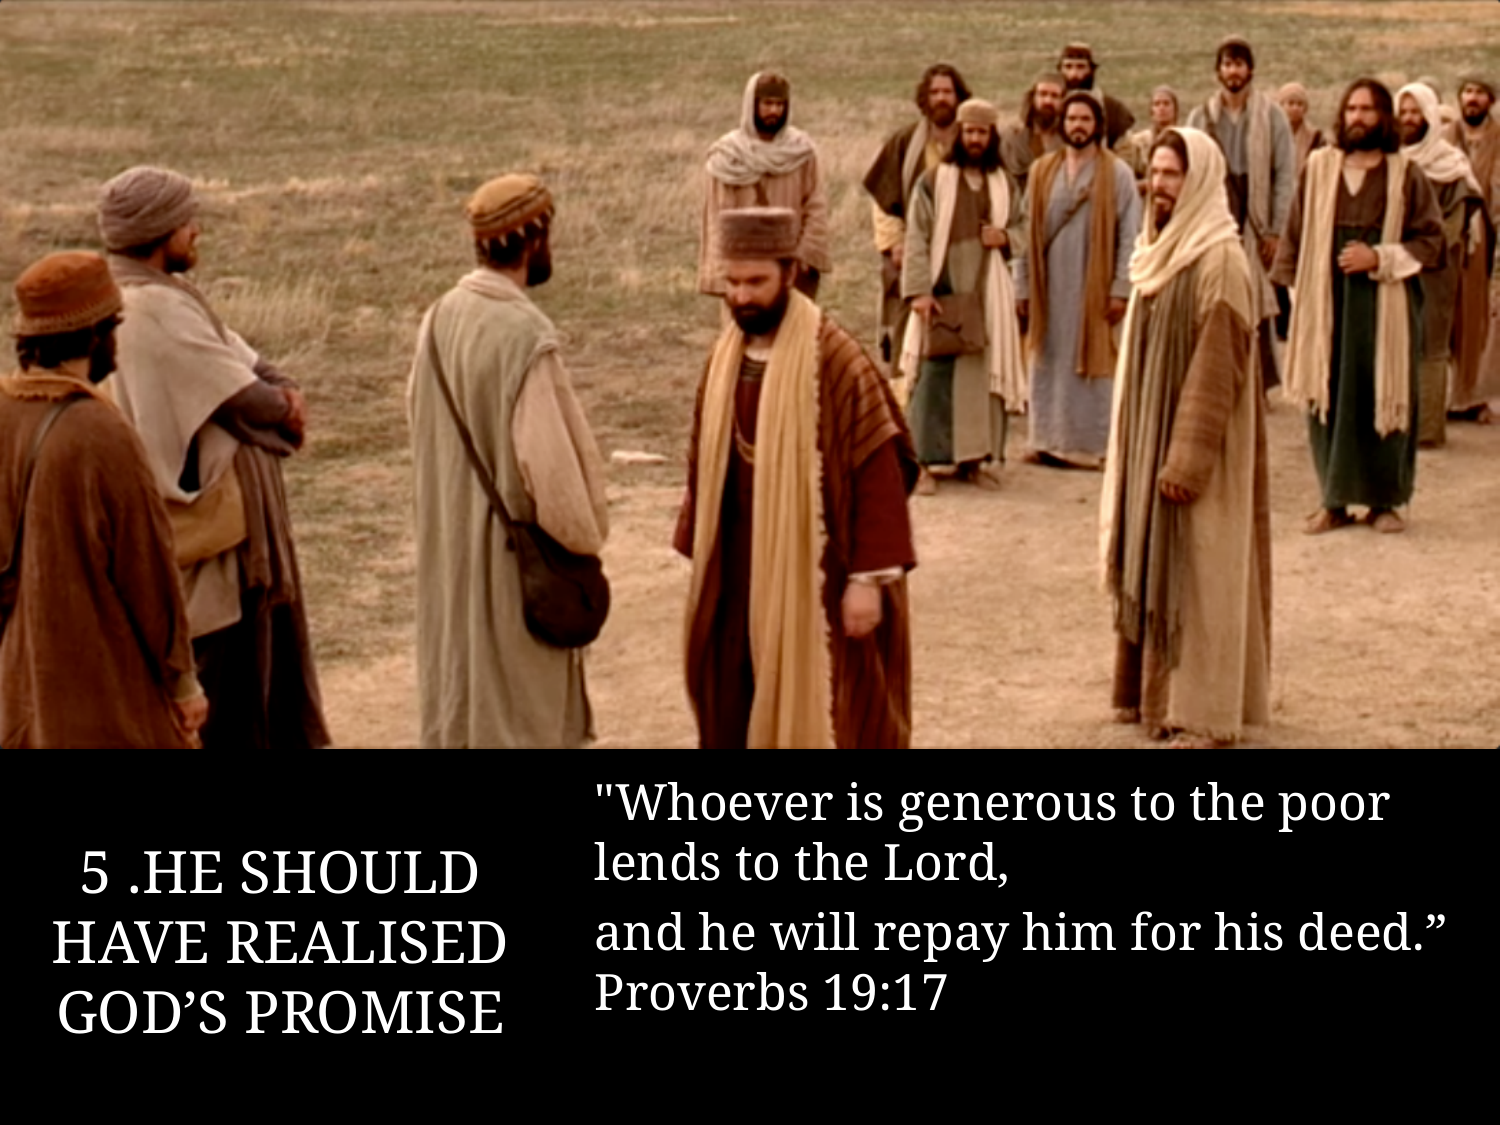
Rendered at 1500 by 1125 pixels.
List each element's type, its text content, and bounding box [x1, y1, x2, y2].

list "Whoever is generous to the poor lends to the Lord, and he will repay him for his deed.” Proverbs 19:17 [566, 763, 1500, 1106]
title 5 .He should have realised God’s promise [0, 798, 561, 1083]
picture [0, 0, 1500, 750]
